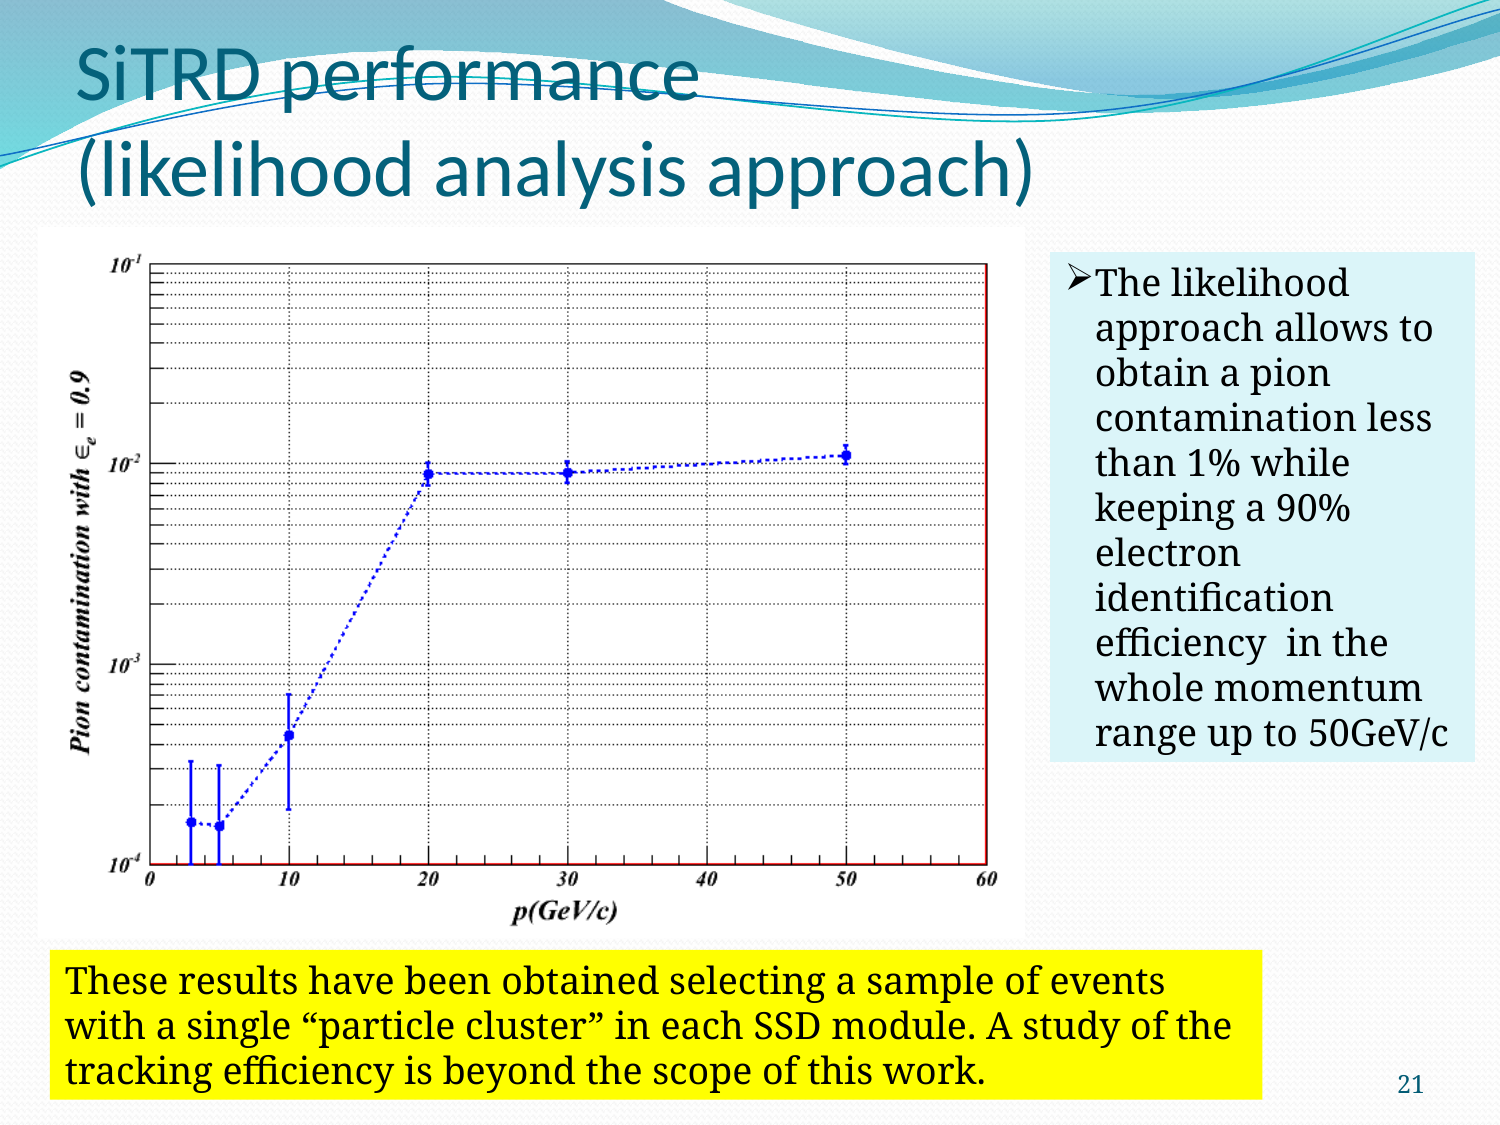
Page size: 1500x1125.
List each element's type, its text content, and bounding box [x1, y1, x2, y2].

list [37, 227, 1026, 938]
slide_number 21 [1299, 1042, 1425, 1103]
text_box These results have been obtained selecting a sample of events with a single “particle cluster” in each SSD module. A study of the tracking efficiency is beyond the scope of this work. [49, 949, 1263, 1100]
text_box The likelihood approach allows to obtain a pion contamination less than 1% while keeping a 90% electron identification efficiency in the whole momentum range up to 50GeV/c [1050, 252, 1475, 762]
title SiTRD performance (likelihood analysis approach) [75, 12, 1425, 213]
